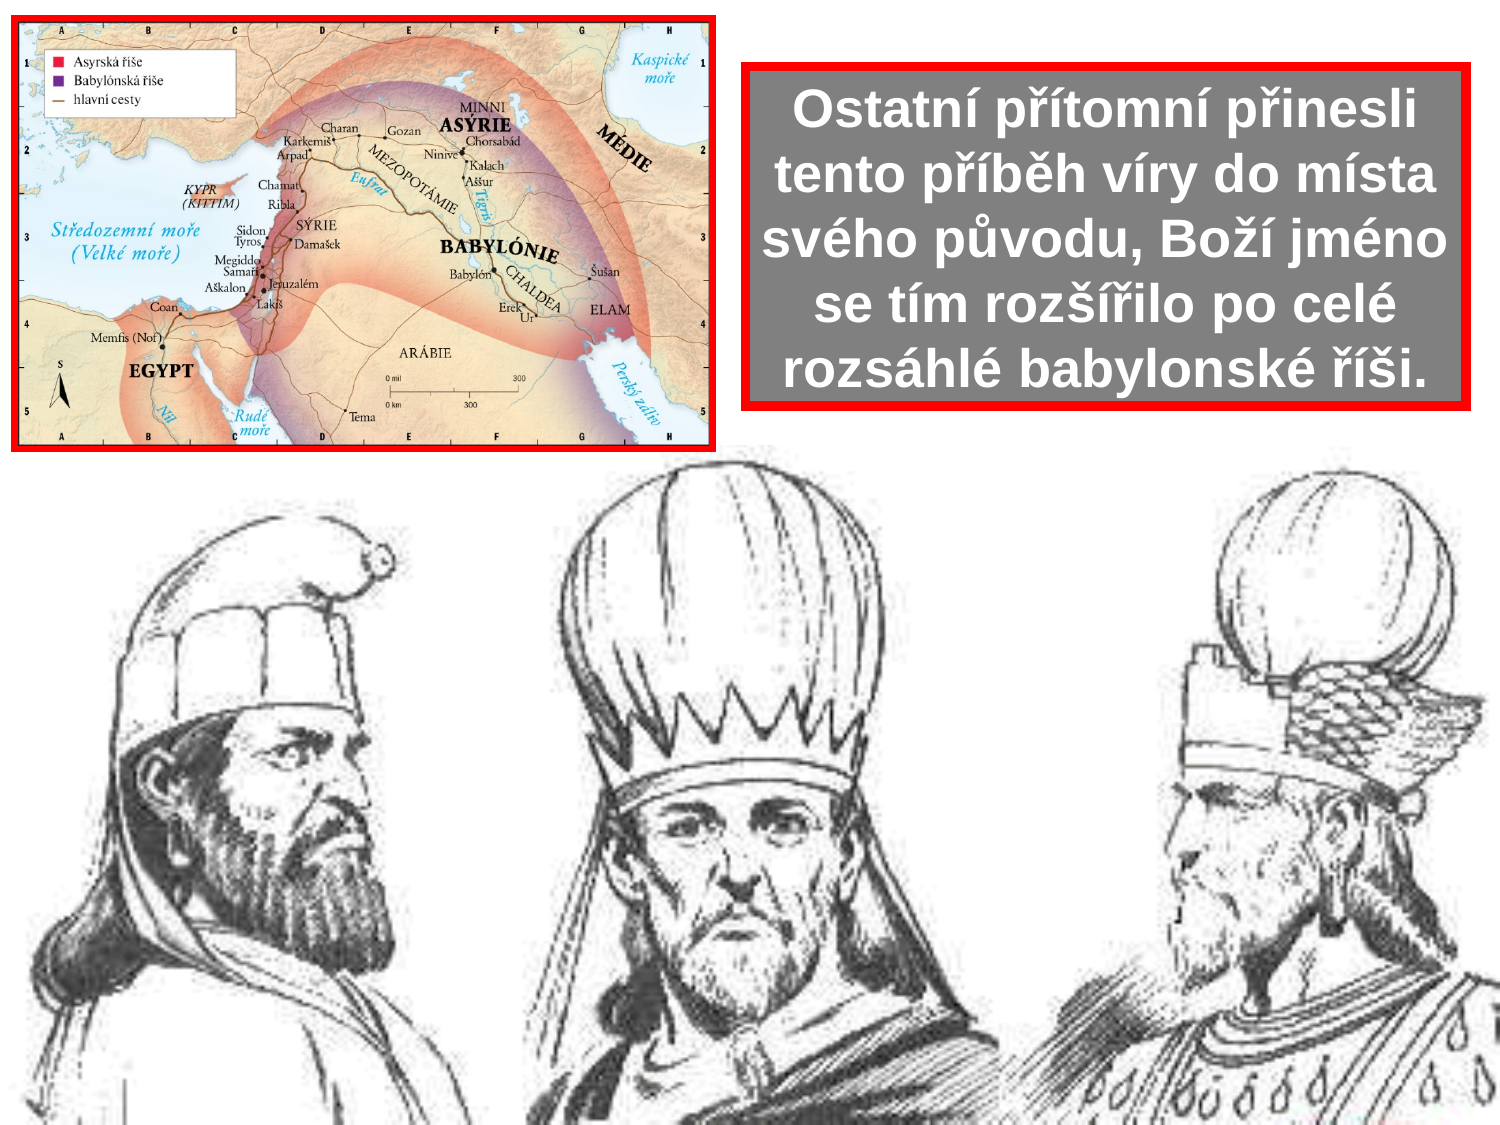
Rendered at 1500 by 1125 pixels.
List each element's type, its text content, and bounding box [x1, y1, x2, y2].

picture [0, 21, 1500, 1125]
text_box Ostatní přítomní přinesli tento příběh víry do místa svého původu, Boží jméno se tím rozšířilo po celé rozsáhlé babylonské říši. [745, 66, 1467, 406]
